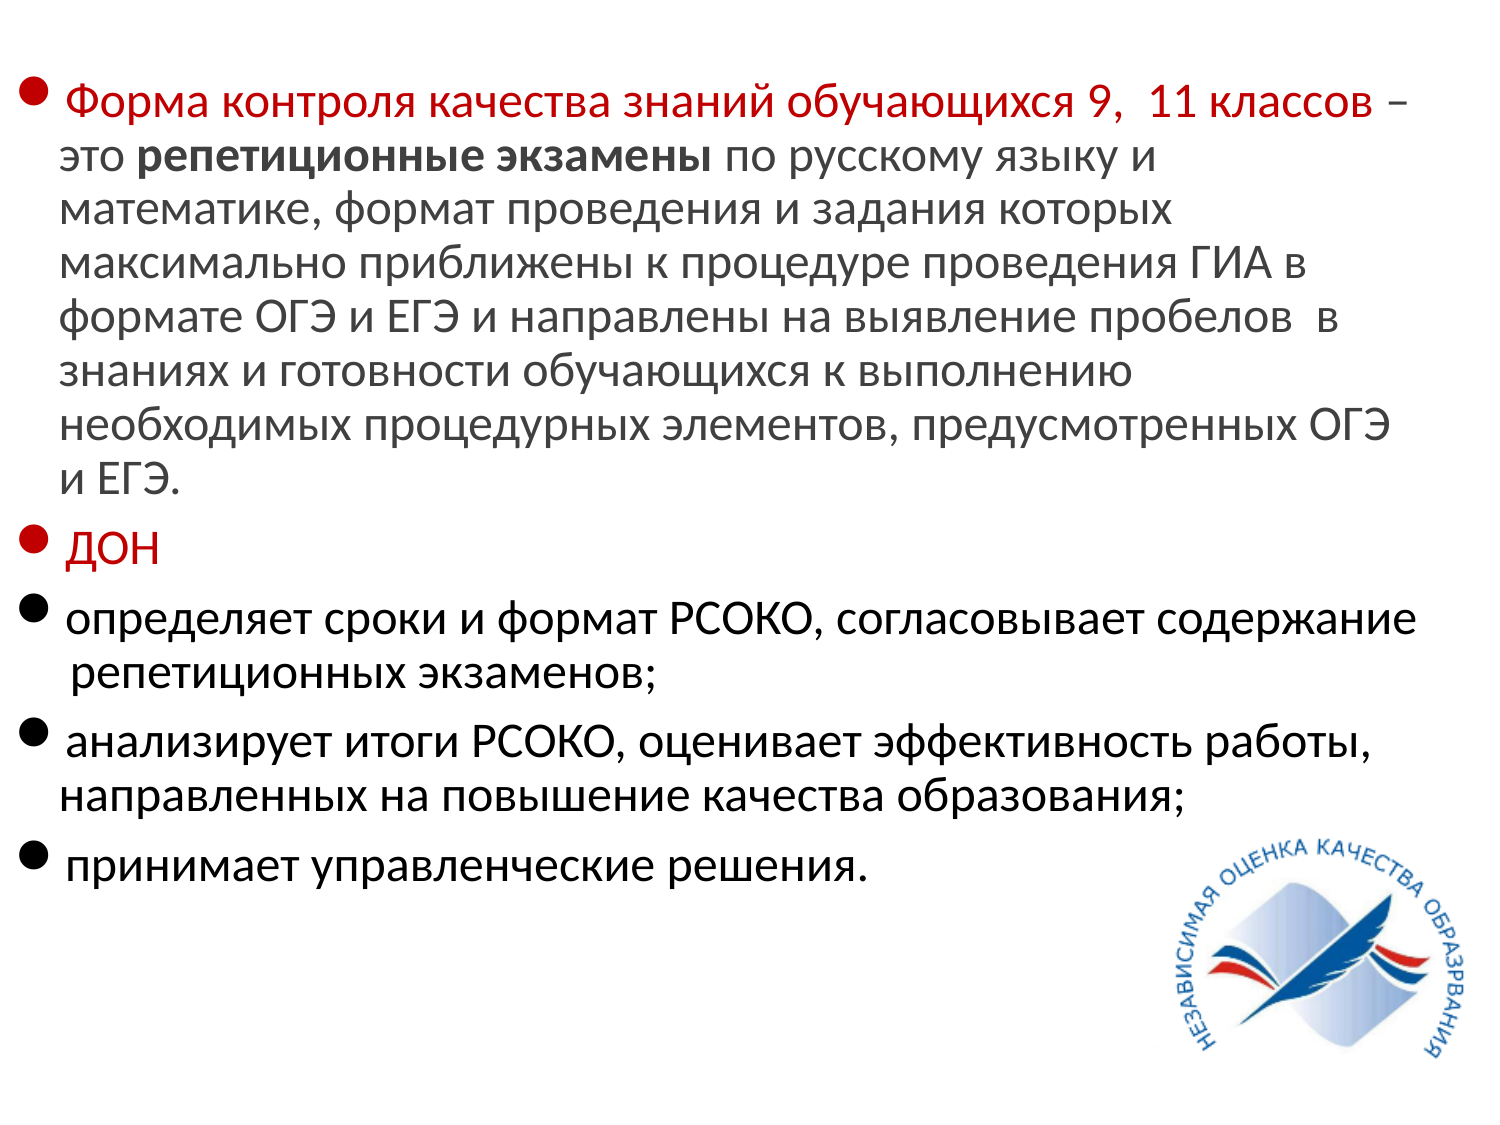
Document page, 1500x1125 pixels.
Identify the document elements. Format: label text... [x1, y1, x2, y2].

picture [1151, 822, 1487, 1106]
list Форма контроля качества знаний обучающихся 9, 11 классов – это репетиционные экзамены по русскому языку и математике, формат проведения и задания которых максимально приближены к процедуре проведения ГИА в формате ОГЭ и ЕГЭ и направлены на выявление пробелов в знаниях и готовности обучающихся к выполнению необходимых процедурных элементов, предусмотренных ОГЭ и ЕГЭ. ДОН определяет сроки и формат РСОКО, согласовывает содержание репетиционных экзаменов; анализирует итоги РСОКО, оценивает эффективность работы, направленных на повышение качества образования; принимает управленческие решения. [0, 66, 1436, 964]
